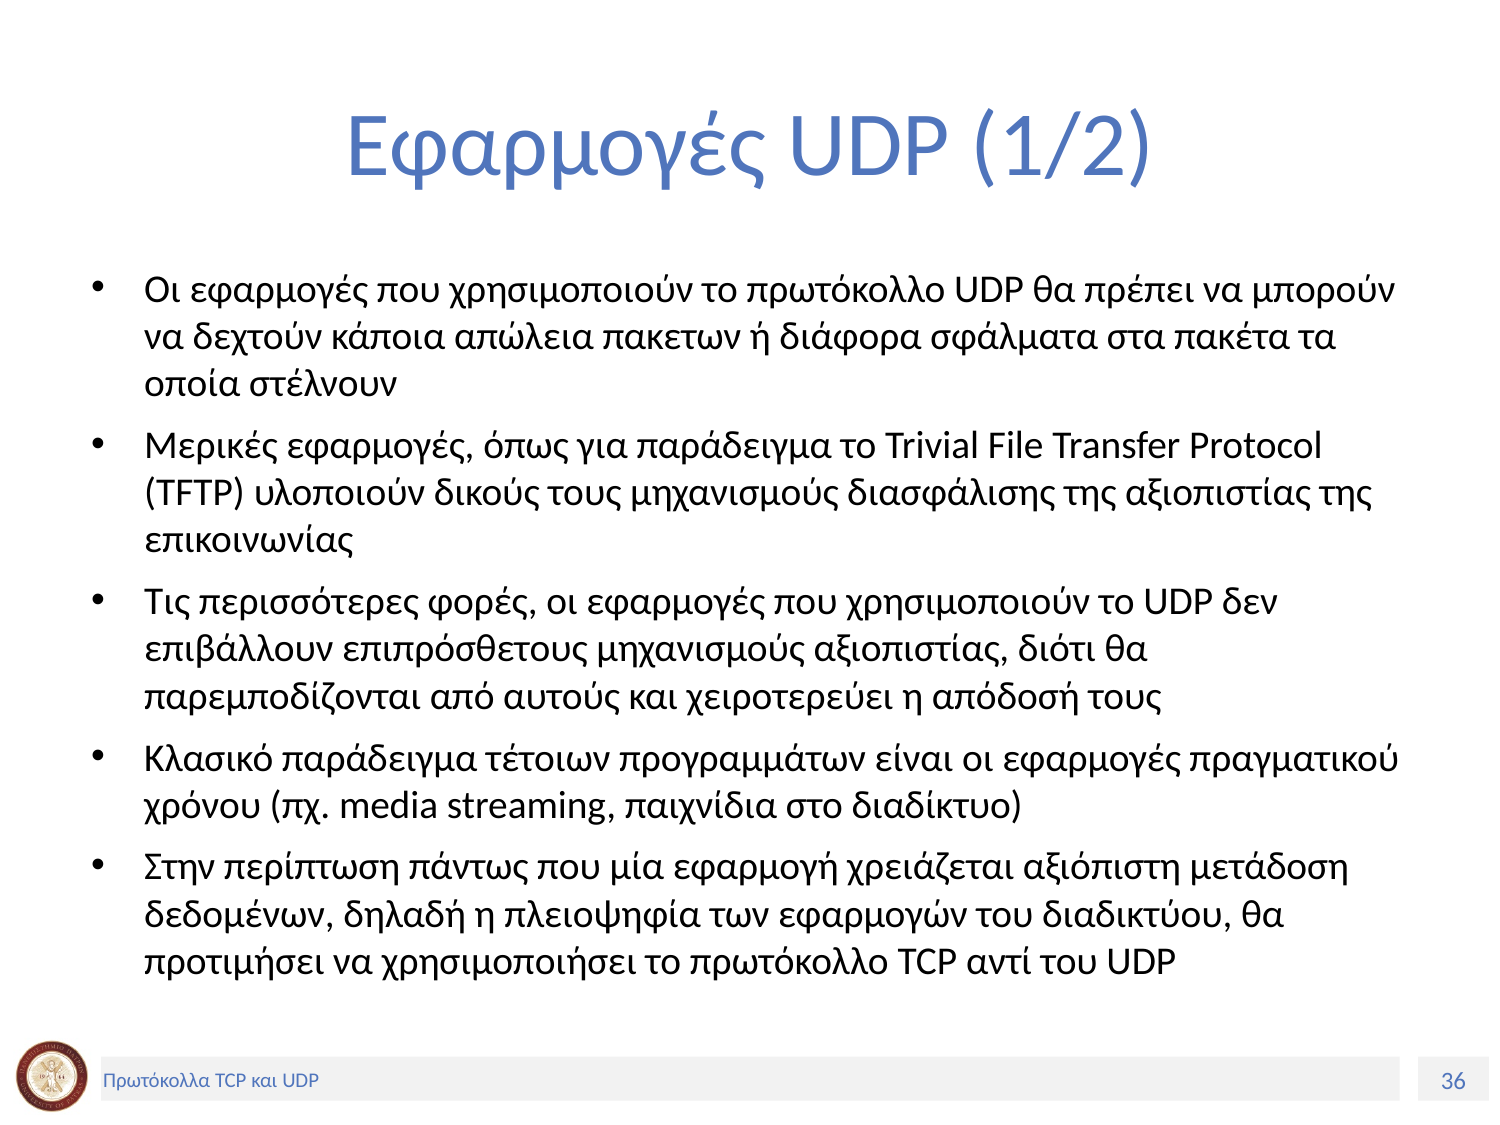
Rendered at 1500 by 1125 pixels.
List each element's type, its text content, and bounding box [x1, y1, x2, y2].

title Εφαρμογές UDP (1/2) [75, 45, 1425, 233]
list Οι εφαρμογές που χρησιμοποιούν το πρωτόκολλο UDP θα πρέπει να μπορούν να δεχτούν κάποια απώλεια πακετων ή διάφορα σφάλματα στα πακέτα τα οποία στέλνουν Μερικές εφαρμογές, όπως για παράδειγμα το Trivial File Transfer Protocol (TFTP) υλοποιούν δικούς τους μηχανισμούς διασφάλισης της αξιοπιστίας της επικοινωνίας Τις περισσότερες φορές, οι εφαρμογές που χρησιμοποιούν το UDP δεν επιβάλλουν επιπρόσθετους μηχανισμούς αξιοπιστίας, διότι θα παρεμποδίζονται από αυτούς και χειροτερεύει η απόδοσή τους Κλασικό παράδειγμα τέτοιων προγραμμάτων είναι οι εφαρμογές πραγματικού χρόνου (πχ. media streaming, παιχνίδια στο διαδίκτυο) Στην περίπτωση πάντως που μία εφαρμογή χρειάζεται αξιόπιστη μετάδοση δεδομένων, δηλαδή η πλειοψηφία των εφαρμογών του διαδικτύου, θα προτιμήσει να χρησιμοποιήσει το πρωτόκολλο TCP αντί του UDP [76, 255, 1427, 998]
picture [2, 1027, 101, 1125]
